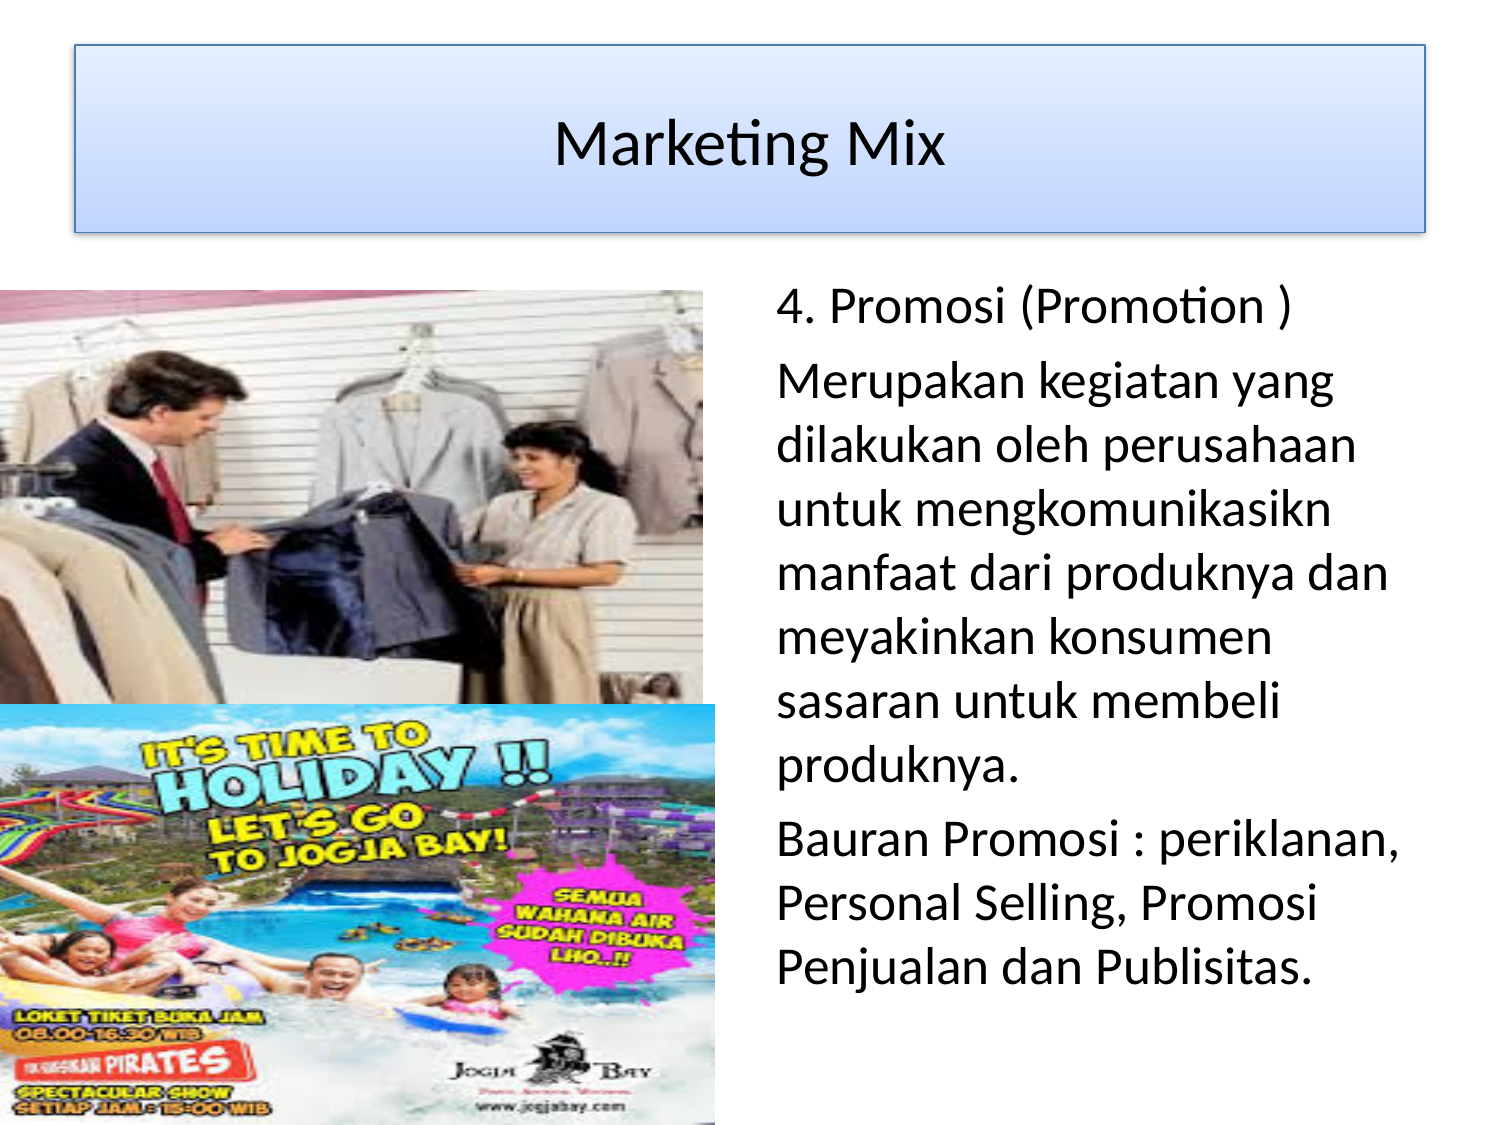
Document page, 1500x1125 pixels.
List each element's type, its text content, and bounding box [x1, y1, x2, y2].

picture [0, 290, 715, 1125]
title Marketing Mix [74, 44, 1426, 233]
list 4. Promosi (Promotion ) Merupakan kegiatan yang dilakukan oleh perusahaan untuk mengkomunikasikn manfaat dari produknya dan meyakinkan konsumen sasaran untuk membeli produknya. Bauran Promosi : periklanan, Personal Selling, Promosi Penjualan dan Publisitas. [761, 262, 1425, 1005]
